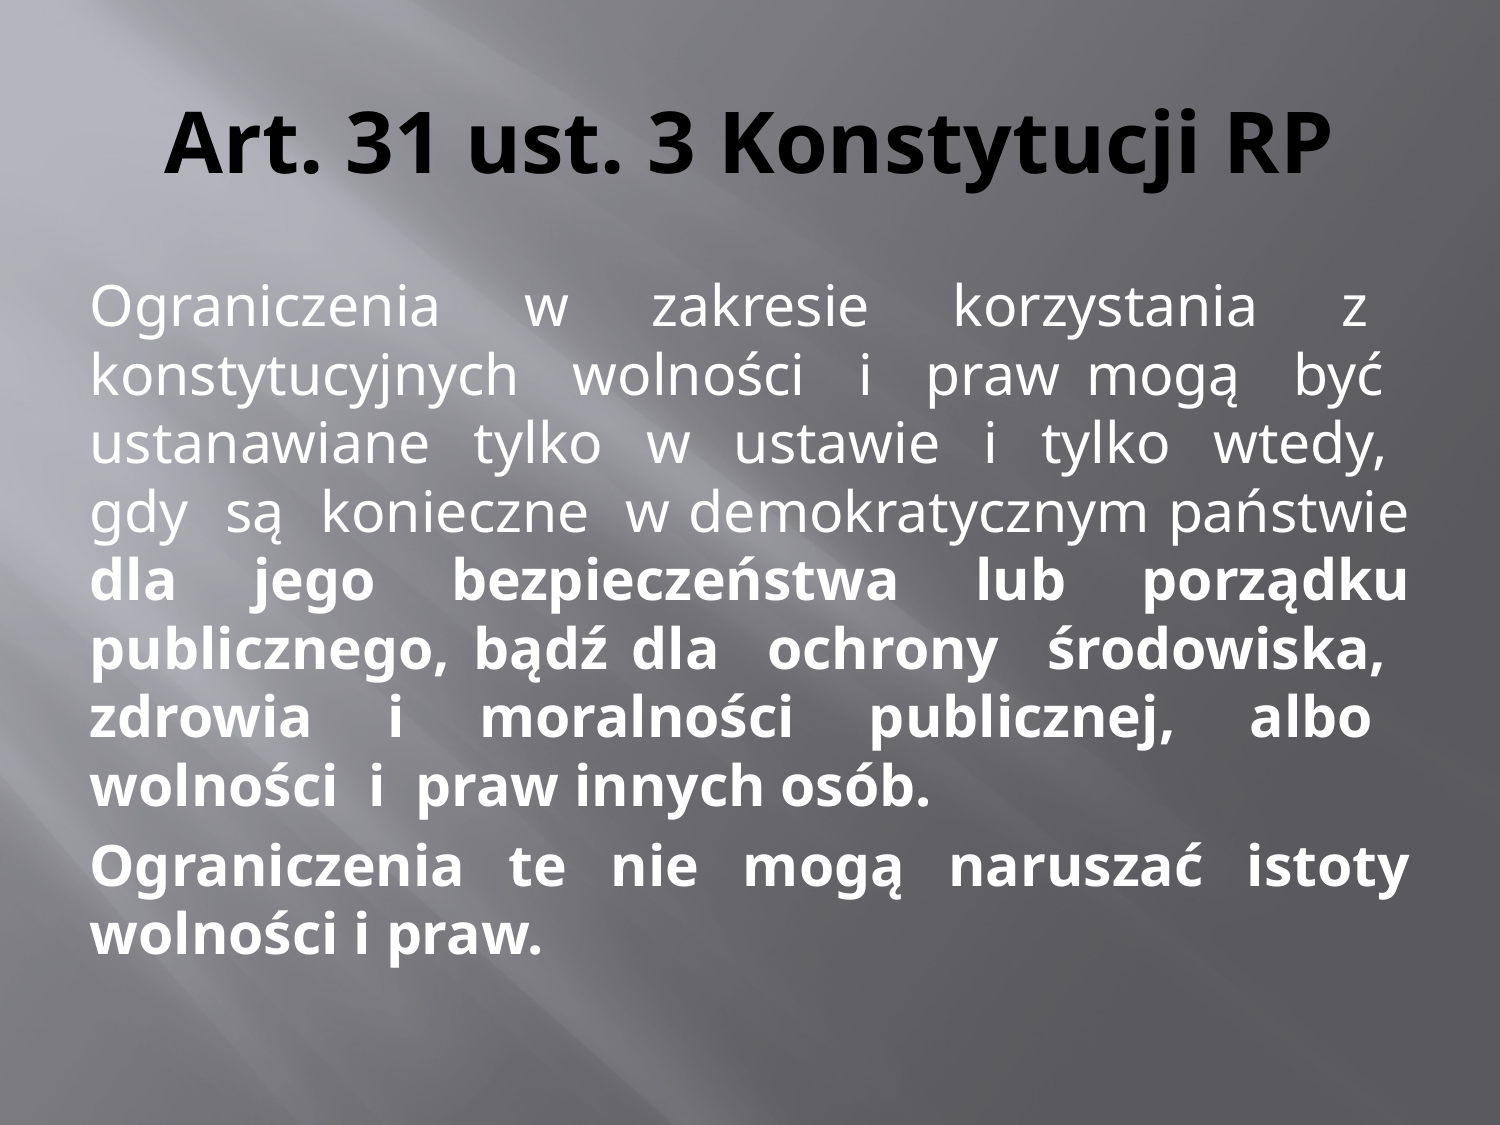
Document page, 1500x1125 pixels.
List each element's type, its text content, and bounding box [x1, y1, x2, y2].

title Art. 31 ust. 3 Konstytucji RP [75, 45, 1425, 233]
list Ograniczenia w zakresie korzystania z konstytucyjnych wolności i praw mogą być ustanawiane tylko w ustawie i tylko wtedy, gdy są konieczne w demokratycznym państwie dla jego bezpieczeństwa lub porządku publicznego, bądź dla ochrony środowiska, zdrowia i moralności publicznej, albo wolności i praw innych osób. Ograniczenia te nie mogą naruszać istoty wolności i praw. [75, 262, 1425, 1035]
